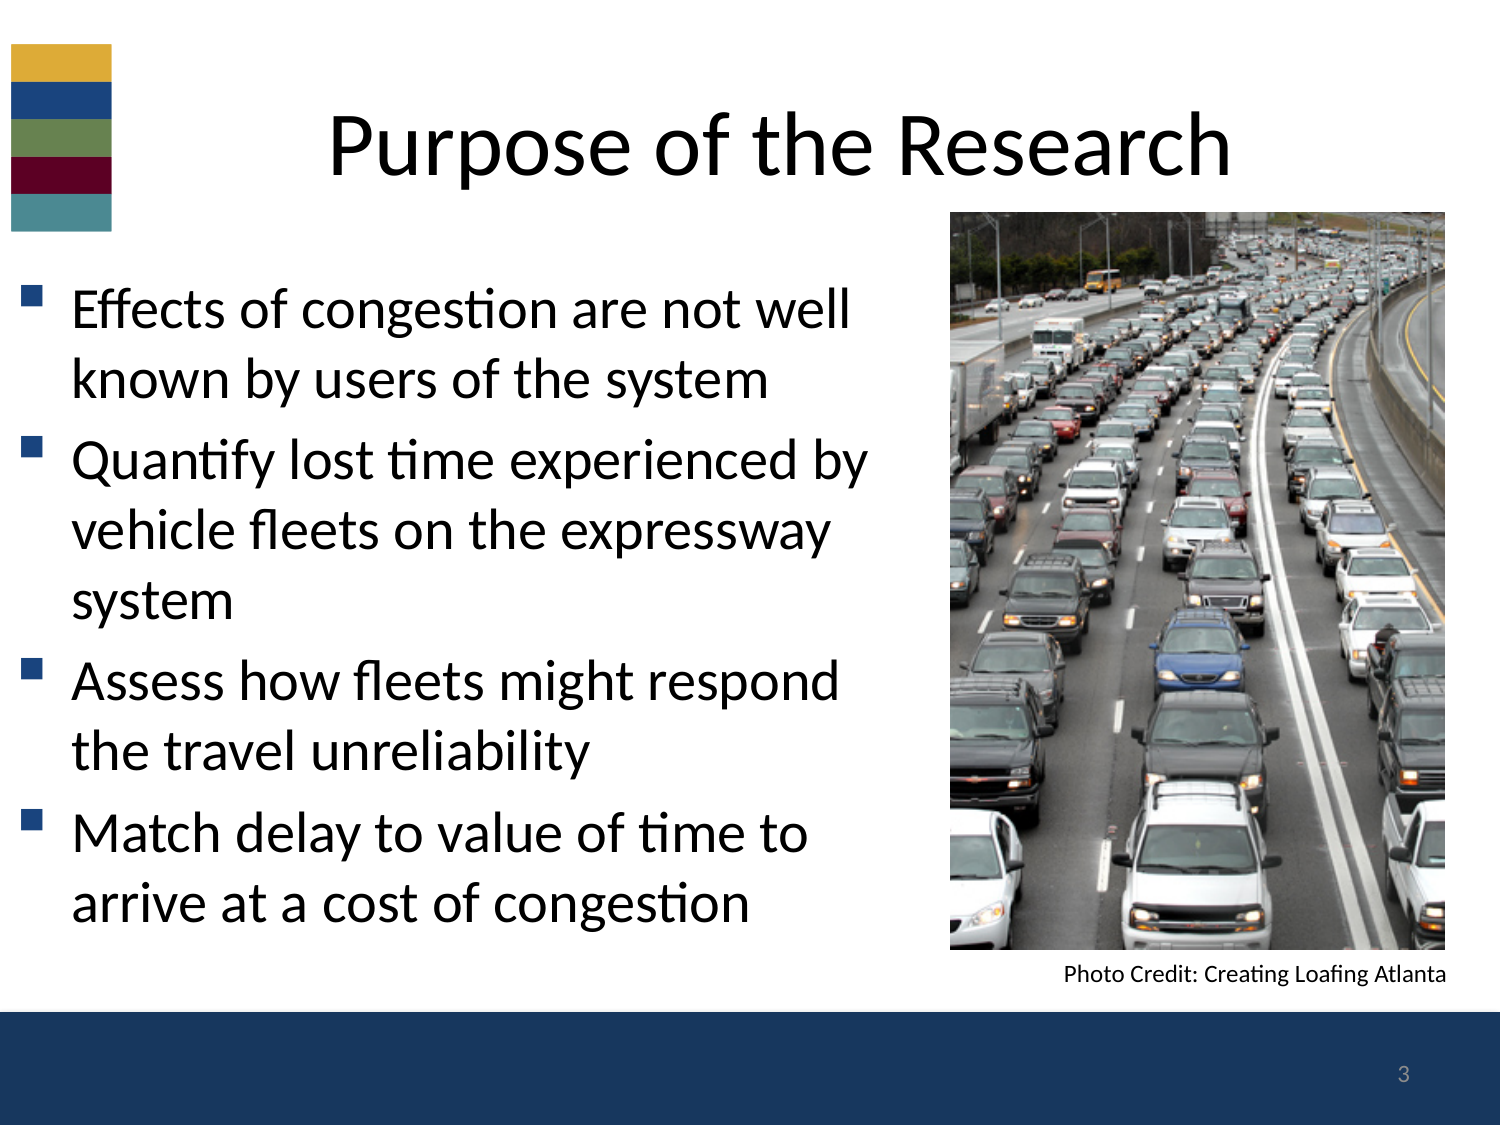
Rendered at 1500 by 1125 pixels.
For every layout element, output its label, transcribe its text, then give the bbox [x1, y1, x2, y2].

picture [950, 212, 1445, 951]
text_box [0, 1012, 1500, 1125]
slide_number 3 [1074, 1042, 1425, 1103]
list Effects of congestion are not well known by users of the system Quantify lost time experienced by vehicle fleets on the expressway system Assess how fleets might respond the travel unreliability Match delay to value of time to arrive at a cost of congestion [0, 262, 925, 1005]
text_box Photo Credit: Creating Loafing Atlanta [724, 950, 1463, 995]
title Purpose of the Research [137, 45, 1425, 233]
